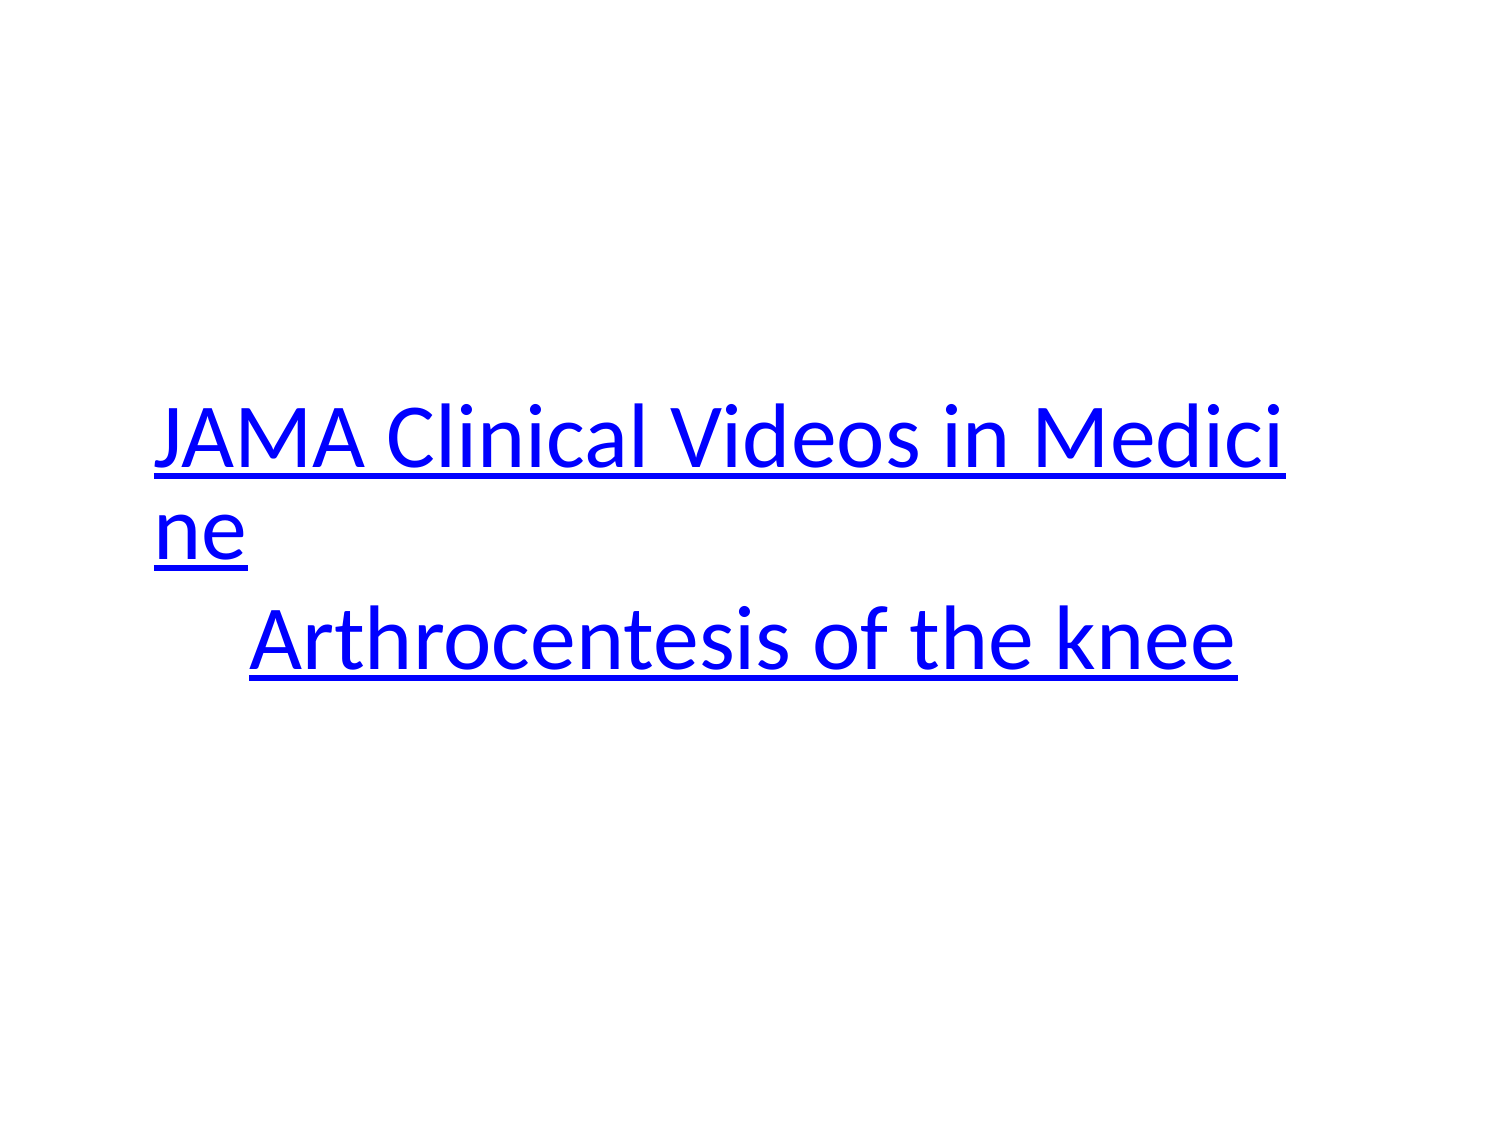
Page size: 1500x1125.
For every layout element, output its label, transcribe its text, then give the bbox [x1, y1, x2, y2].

text_box JAMA Clinical Videos in Medicine Arthrocentesis of the knee [138, 368, 1349, 694]
